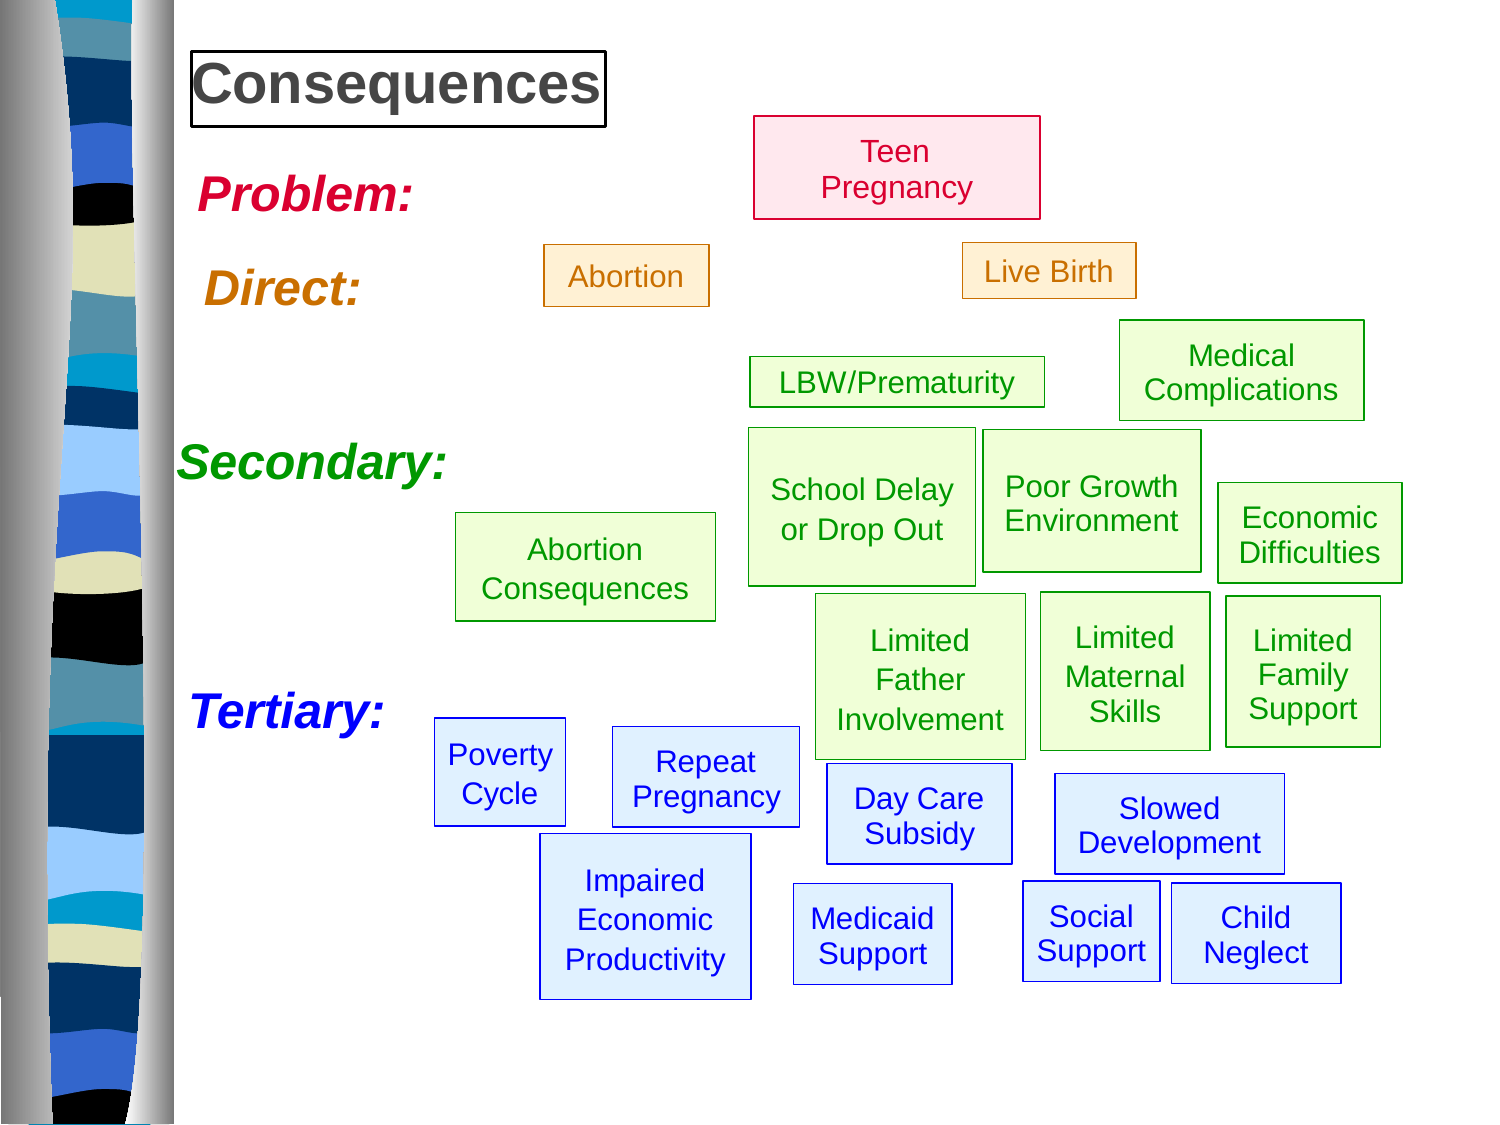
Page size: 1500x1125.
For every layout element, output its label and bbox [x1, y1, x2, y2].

text_box [174, 49, 1413, 1008]
